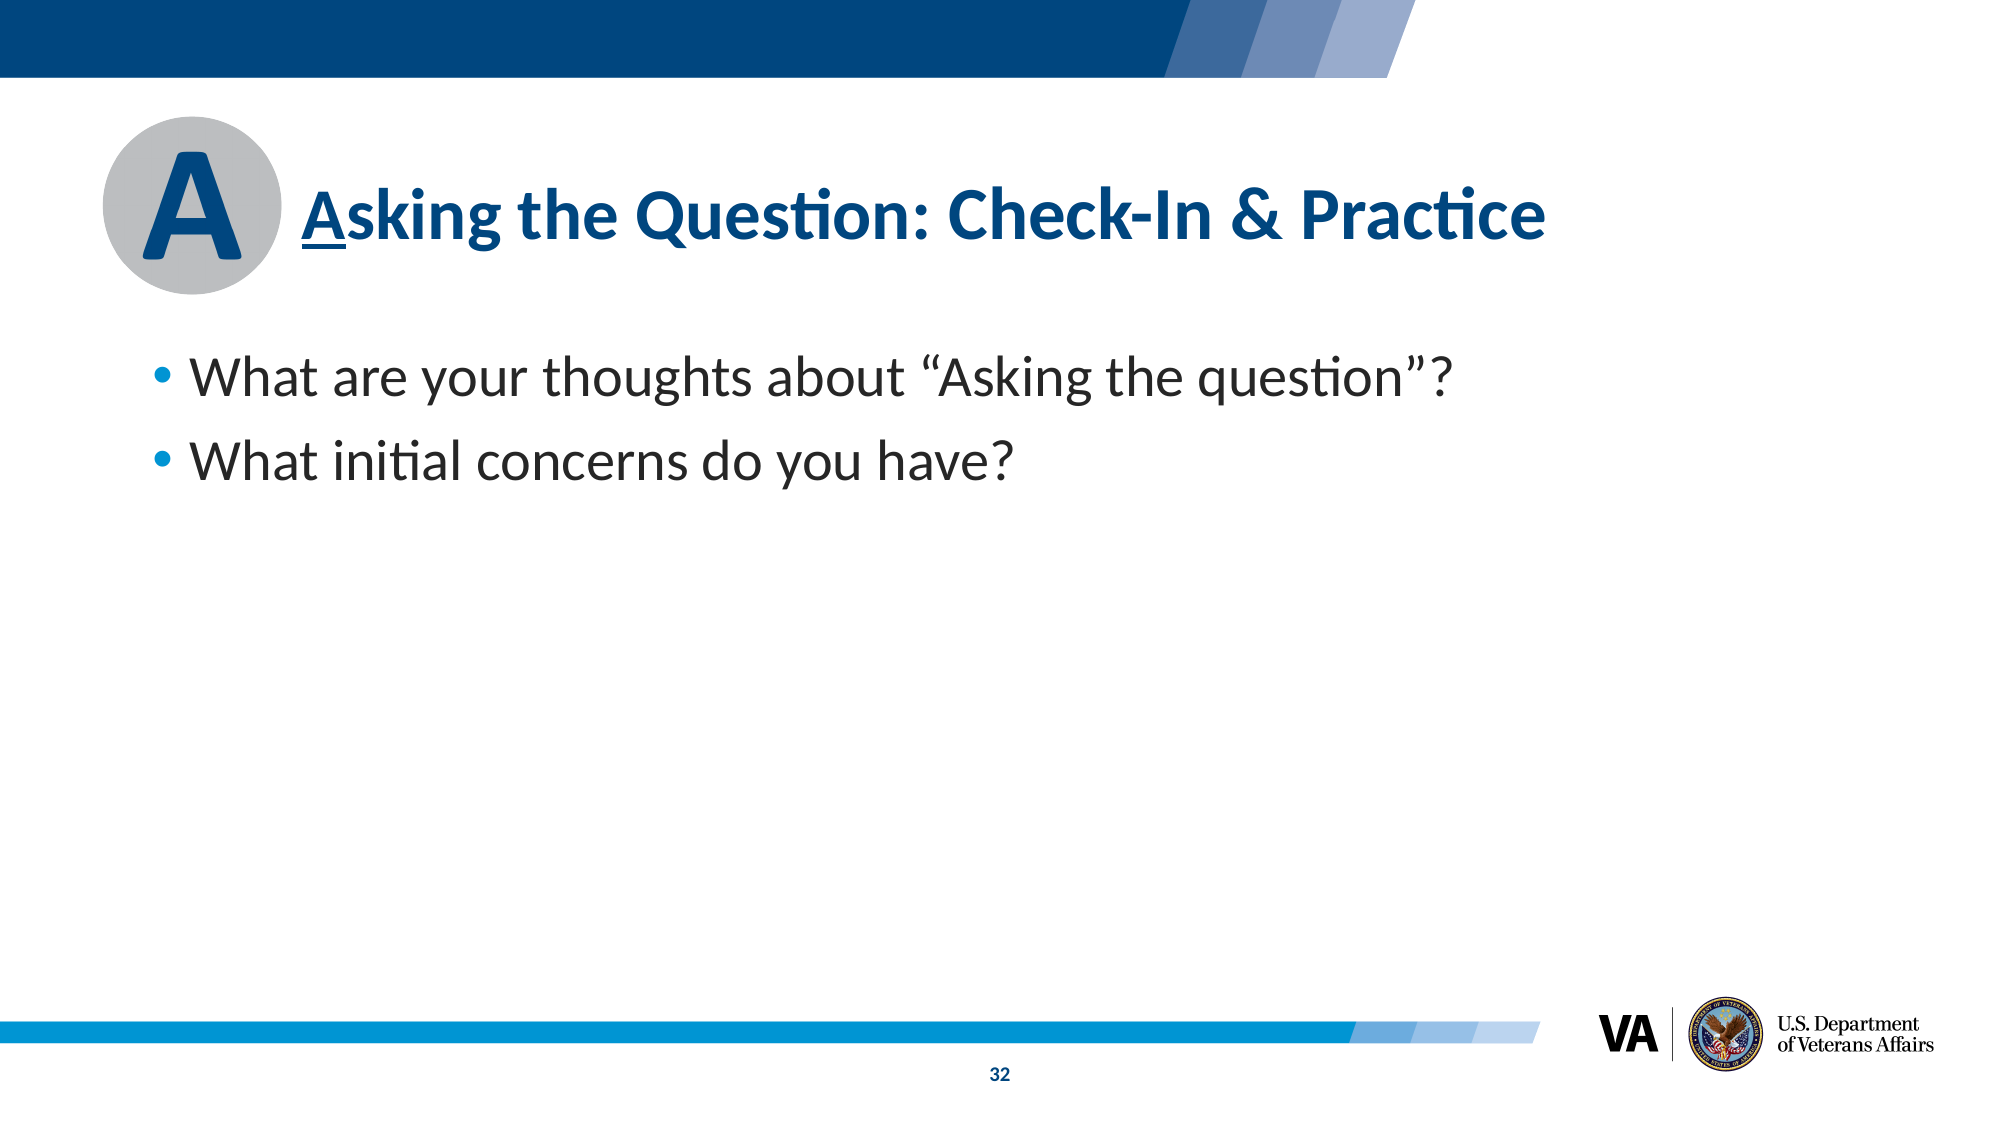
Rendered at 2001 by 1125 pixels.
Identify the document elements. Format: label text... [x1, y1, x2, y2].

title Asking the Question: Check-In & Practice [286, 129, 2000, 302]
picture [0, 0, 2001, 1125]
list What are your thoughts about “Asking the question”? What initial concerns do you have? [137, 338, 1863, 1000]
slide_number 32 [774, 1042, 1225, 1103]
